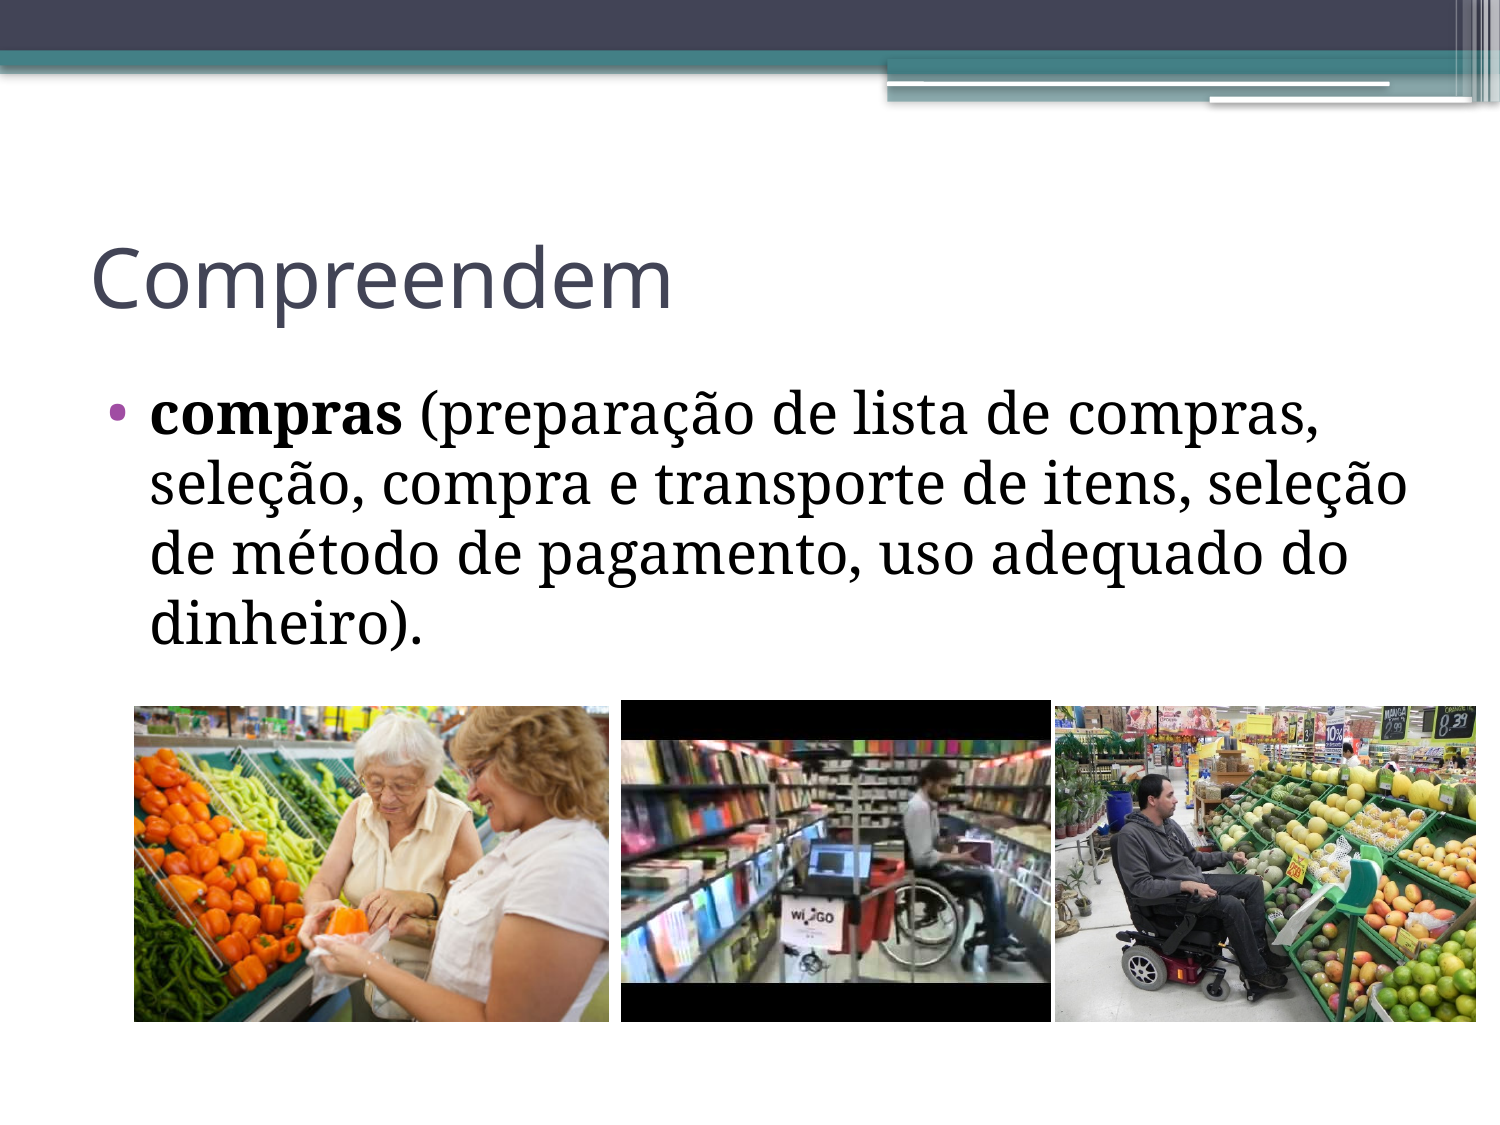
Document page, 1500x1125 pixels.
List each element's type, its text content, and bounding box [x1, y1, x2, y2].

title Compreendem [75, 187, 1425, 363]
list compras (preparação de lista de compras, seleção, compra e transporte de itens, seleção de método de pagamento, uso adequado do dinheiro). [75, 368, 1425, 1079]
picture [134, 706, 610, 1023]
picture [1055, 706, 1477, 1023]
picture [621, 700, 1051, 1023]
